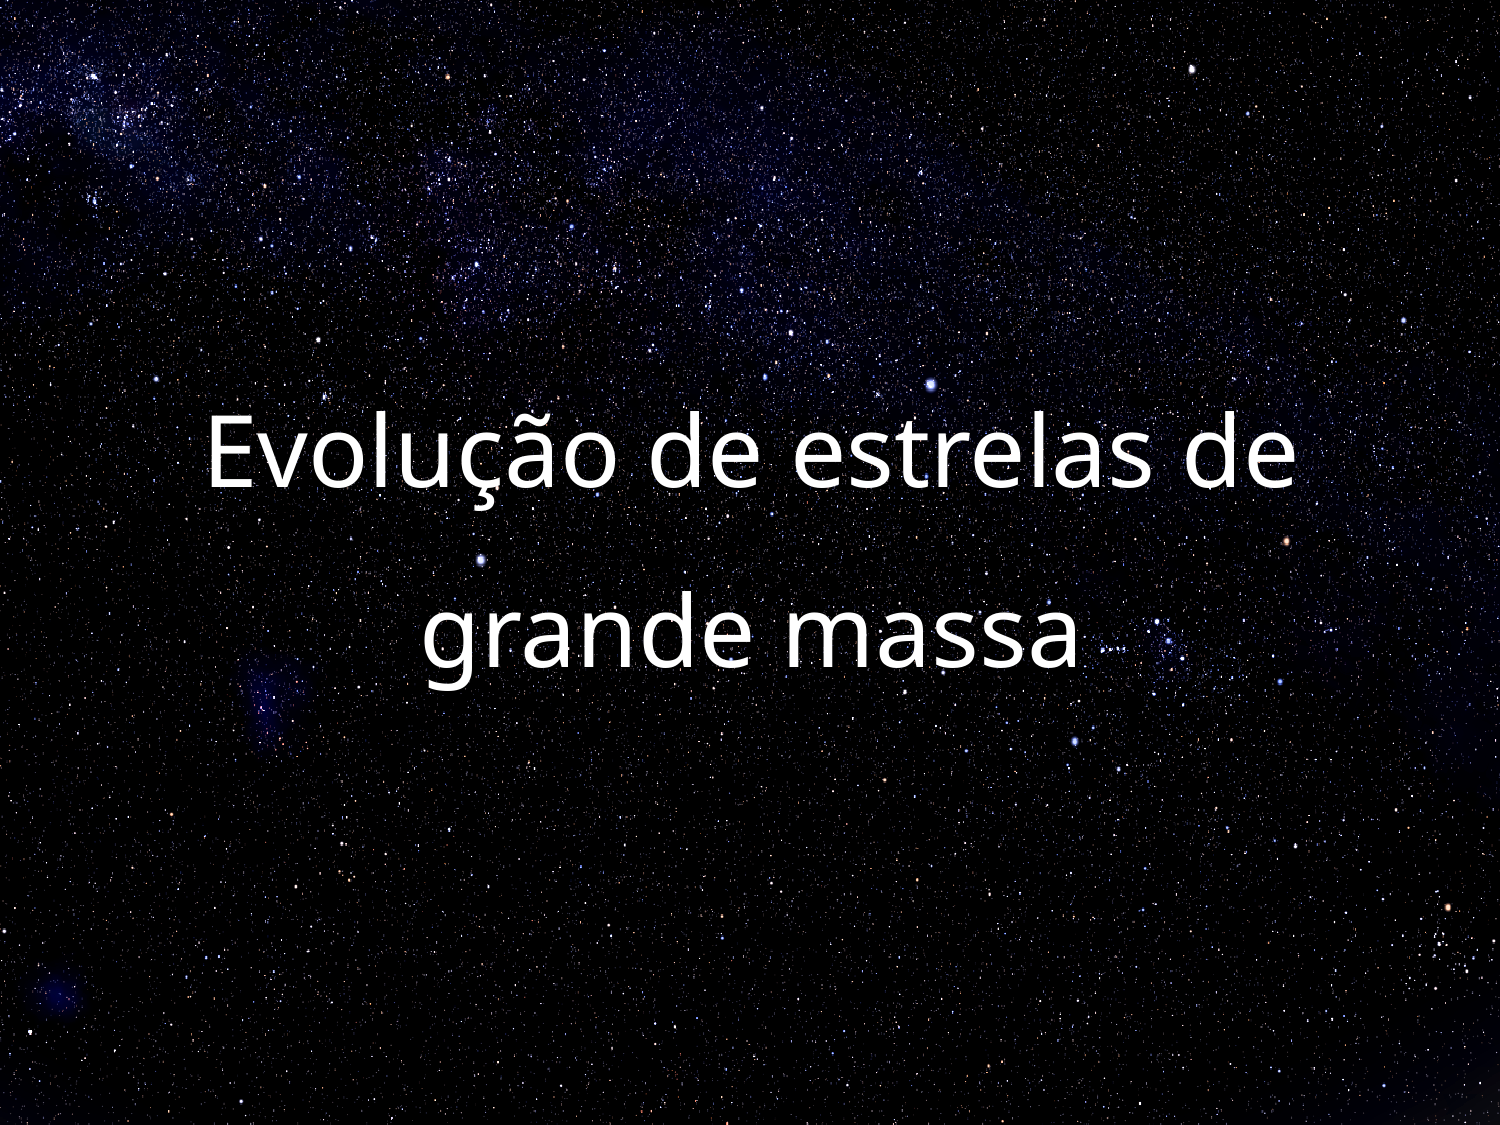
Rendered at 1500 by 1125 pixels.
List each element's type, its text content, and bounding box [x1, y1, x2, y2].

picture [0, 0, 1500, 1125]
title Evolução de estrelas de grande massa [163, 319, 1340, 696]
